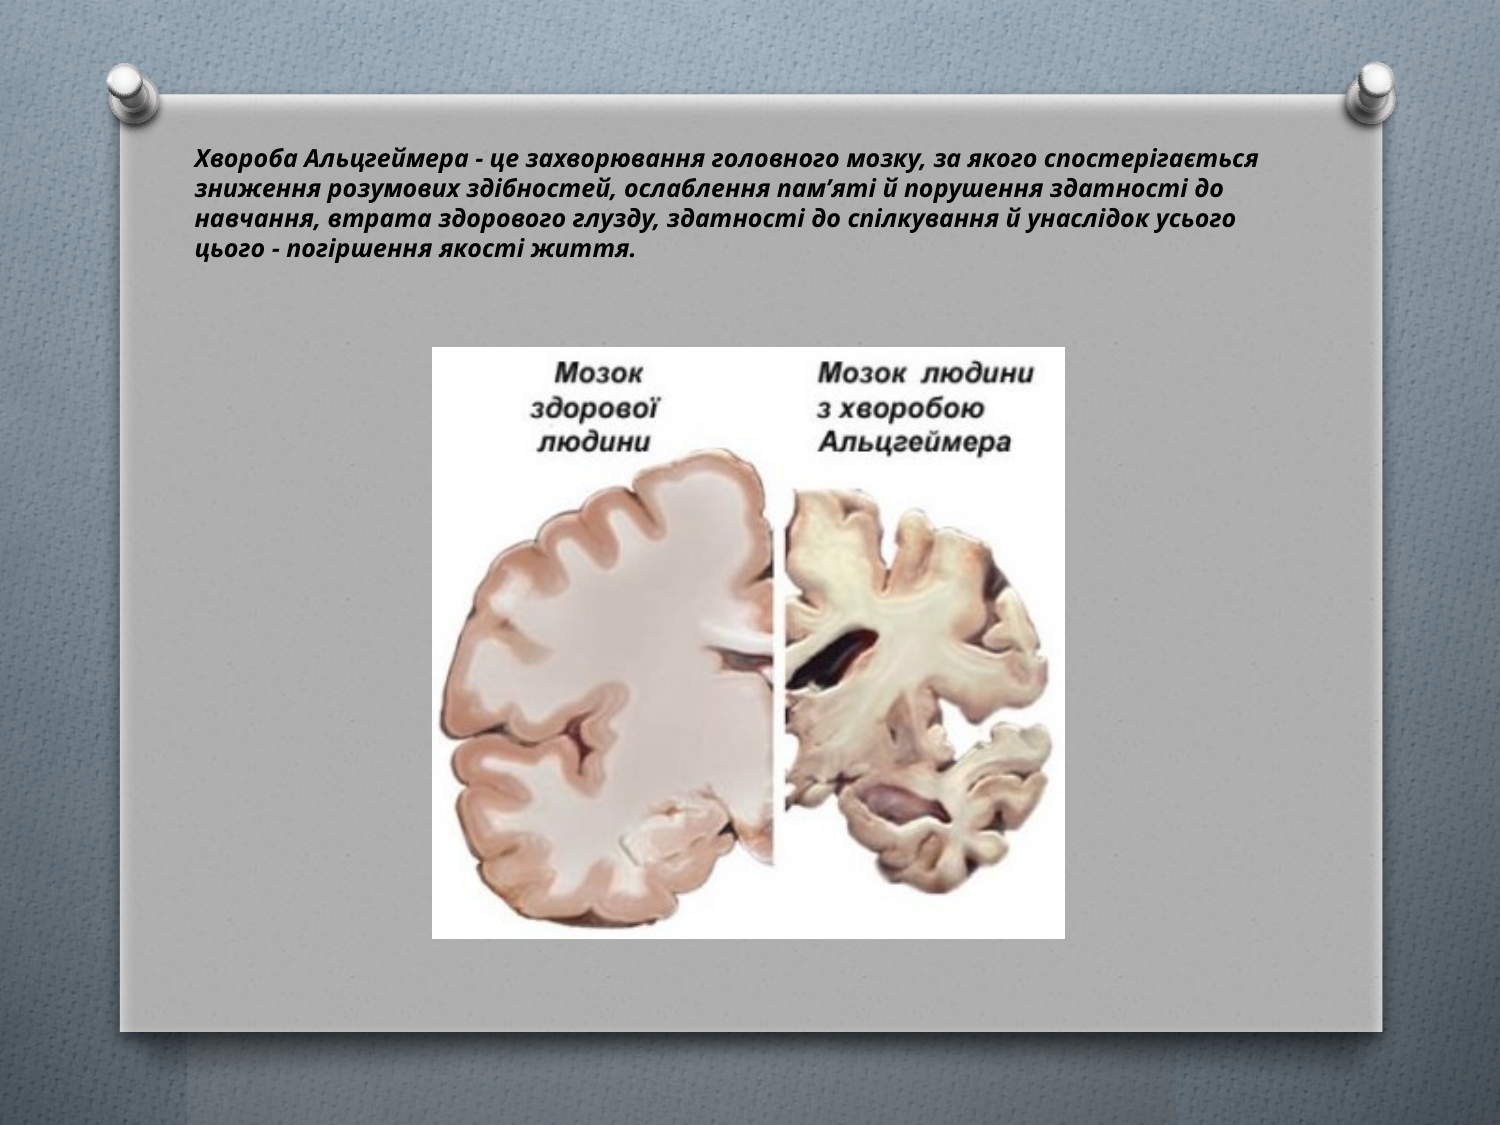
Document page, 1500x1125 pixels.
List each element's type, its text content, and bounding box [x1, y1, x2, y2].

picture [75, 29, 198, 153]
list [431, 347, 1065, 939]
picture [1317, 35, 1439, 156]
title Хвороба Альцгеймера - це захворювання головного мозку, за якого спостерігається зниження розумових здібностей, ослаблення пам’яті й порушення здатності до навчання, втрата здорового глузду, здатності до спілкування й унаслідок усього цього - погіршення якості життя. [179, 134, 1323, 332]
